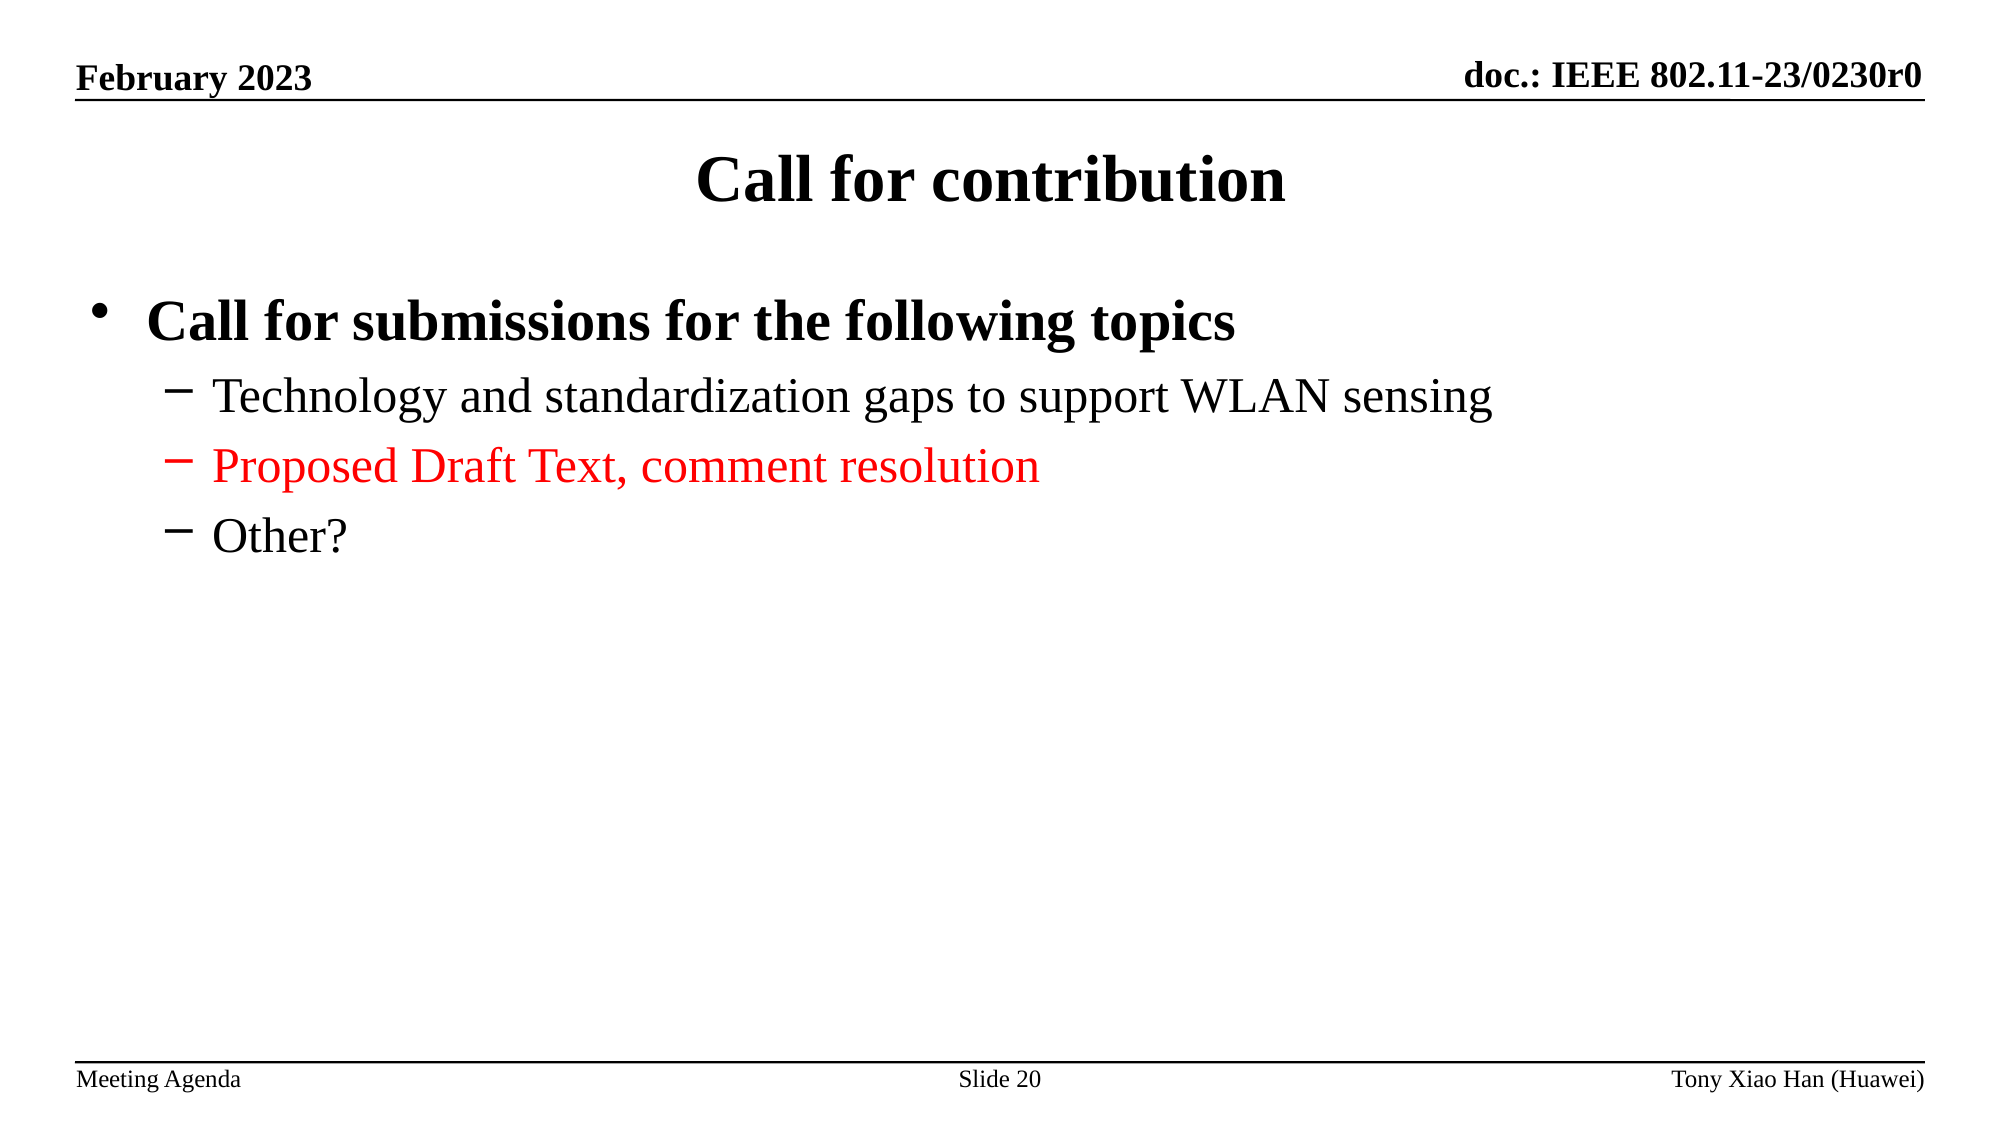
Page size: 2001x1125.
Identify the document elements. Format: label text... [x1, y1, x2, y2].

text_box Call for contribution [362, 87, 1638, 263]
text_box Call for submissions for the following topics Technology and standardization gaps to support WLAN sensing Proposed Draft Text, comment resolution Other? [75, 275, 1925, 1050]
